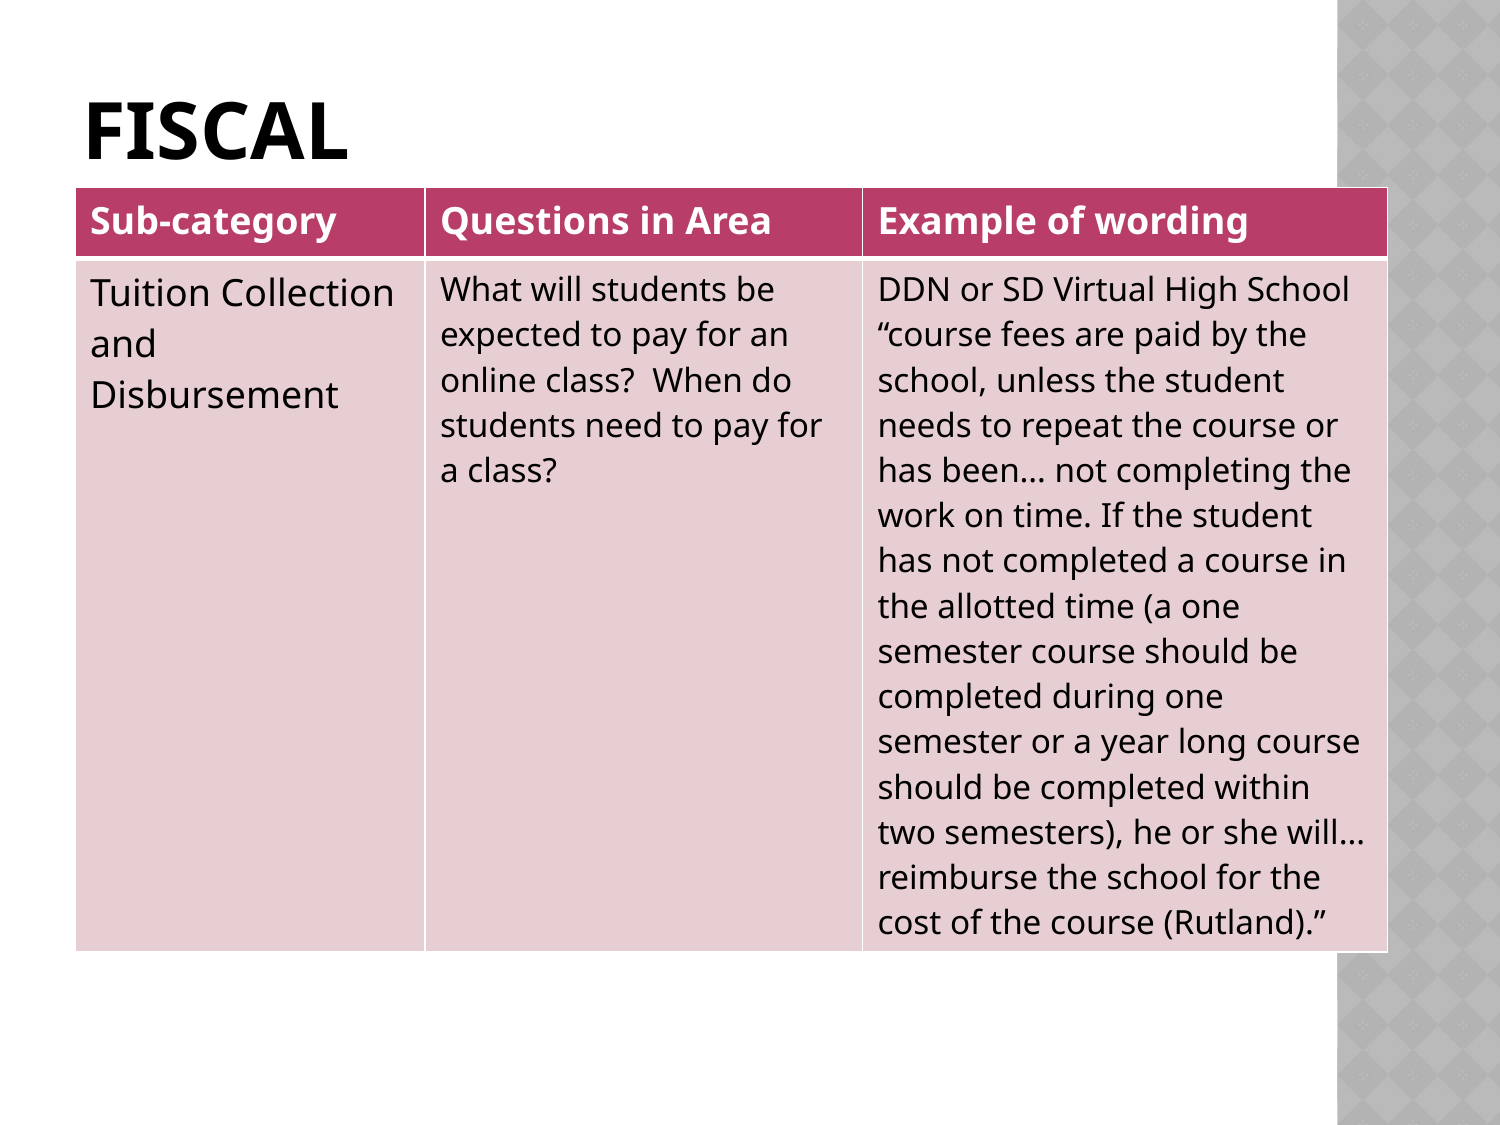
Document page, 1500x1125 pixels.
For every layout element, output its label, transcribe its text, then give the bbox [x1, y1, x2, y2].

table_header Sub-category [76, 188, 424, 256]
table_cell What will students be expected to pay for an online class? When do students need to pay for a class? [426, 261, 862, 951]
table_cell DDN or SD Virtual High School “course fees are paid by the school, unless the student needs to repeat the course or has been… not completing the work on time. If the student has not completed a course in the allotted time (a one semester course should be completed during one semester or a year long course should be completed within two semesters), he or she will… reimburse the school for the cost of the course (Rutland).” [863, 261, 1387, 951]
table_cell Tuition Collection and Disbursement [76, 261, 424, 951]
table_header Example of wording [863, 188, 1387, 256]
title Fiscal [75, 52, 1263, 175]
table_header Questions in Area [426, 188, 862, 256]
